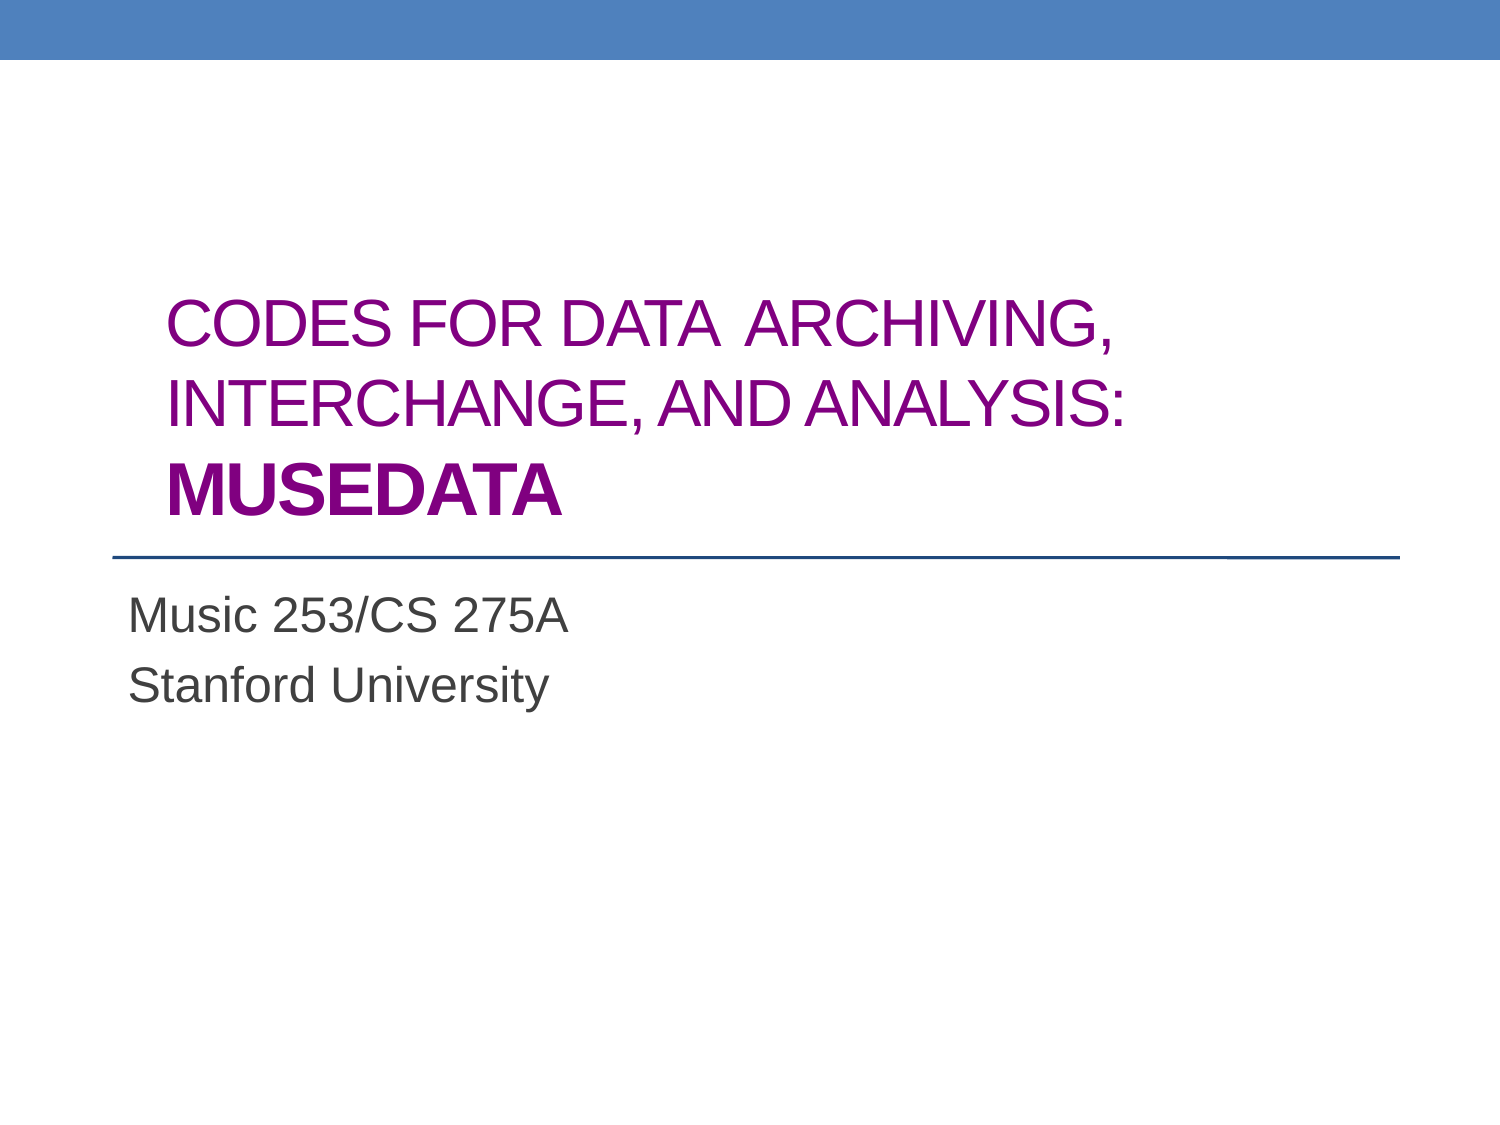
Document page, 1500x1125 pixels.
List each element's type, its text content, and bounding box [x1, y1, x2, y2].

subtitle Music 253/CS 275A Stanford University [112, 575, 1163, 863]
title Codes for data archiving, interchange, and analysis: MuseData [150, 249, 1500, 538]
